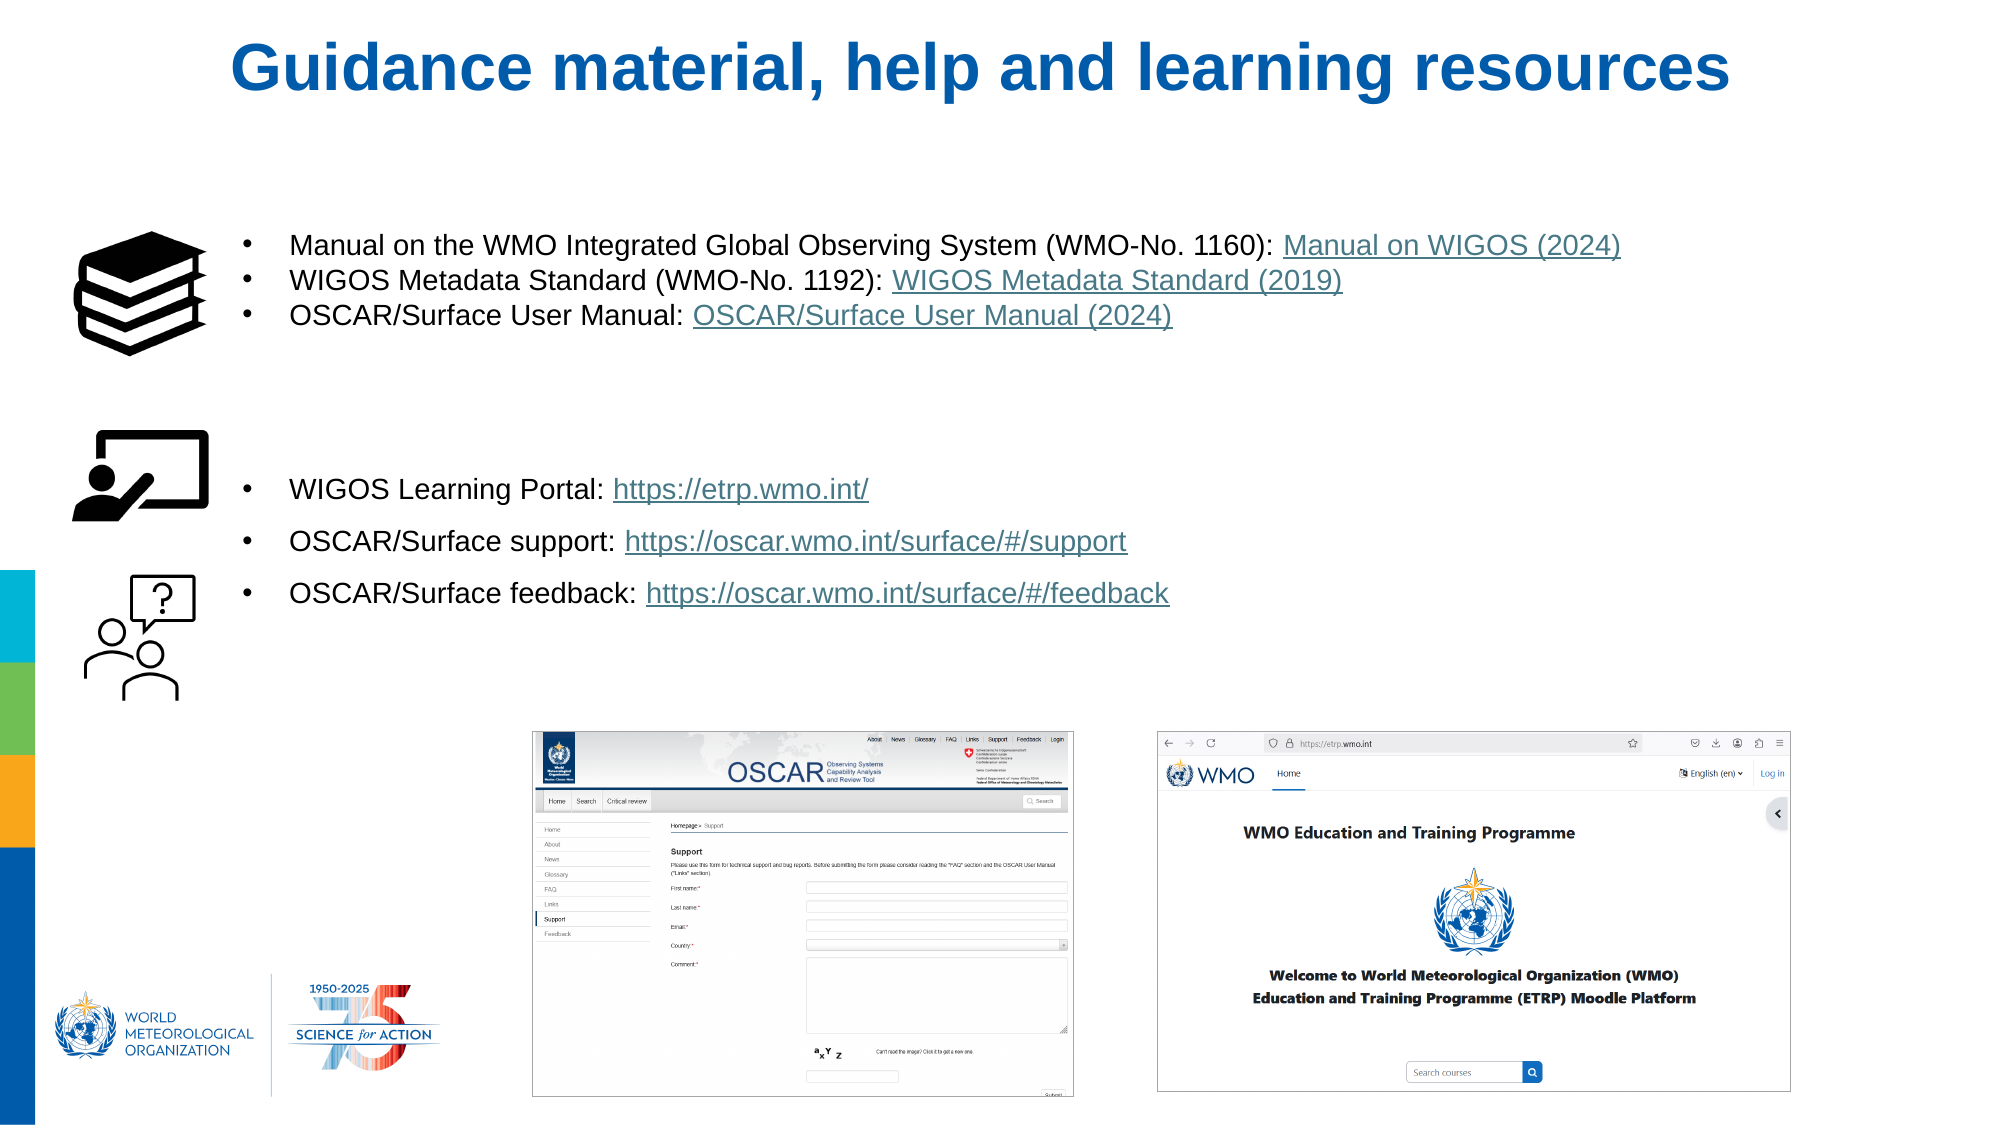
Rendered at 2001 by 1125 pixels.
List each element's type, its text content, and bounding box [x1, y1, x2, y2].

picture [64, 218, 216, 370]
picture [64, 400, 216, 552]
title Guidance material, help and learning resources [215, 0, 1802, 113]
text_box WIGOS Learning Portal: https://etrp.wmo.int/ OSCAR/Surface support: https://oscar.wmo.int/surface/#/support OSCAR/Surface feedback: https://oscar.wmo.int/surface/#/feedback [227, 466, 1272, 659]
subtitle Manual on the WMO Integrated Global Observing System (WMO-No. 1160): Manual on WIGOS (2024) WIGOS Metadata Standard (WMO-No. 1192): WIGOS Metadata Standard (2019) OSCAR/Surface User Manual: OSCAR/Surface User Manual (2024) [227, 218, 1654, 427]
picture [0, 561, 2000, 1125]
